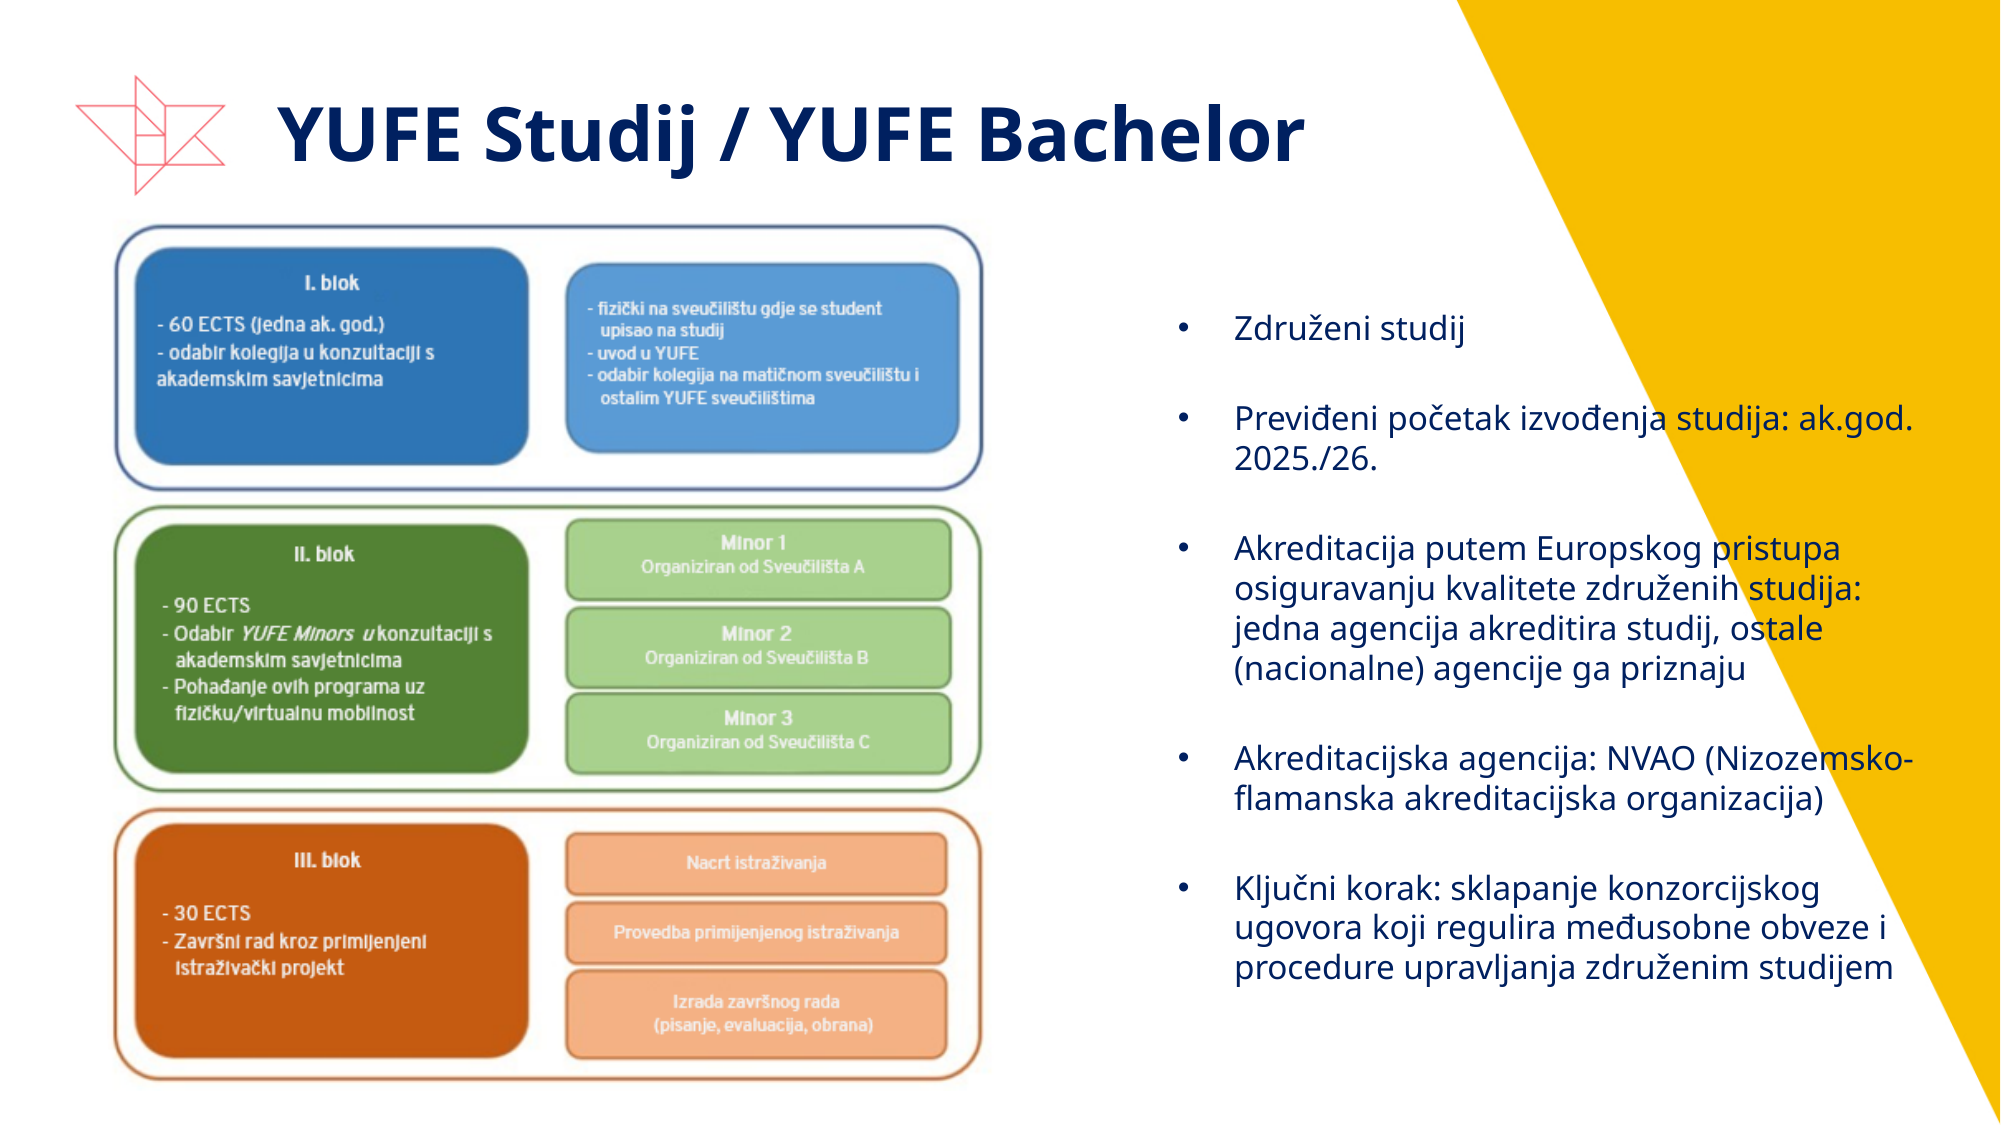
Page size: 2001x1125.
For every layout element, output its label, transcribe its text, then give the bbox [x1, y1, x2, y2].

picture [0, 0, 2001, 1125]
title YUFE Studij / YUFE Bachelor [262, 34, 1467, 240]
text_box Združeni studij Previđeni početak izvođenja studija: ak.god. 2025./26. Akreditacija putem Europskog pristupa osiguravanju kvalitete združenih studija: jedna agencija akreditira studij, ostale (nacionalne) agencije ga priznaju Akreditacijska agencija: NVAO (Nizozemsko-flamanska akreditacijska organizacija) Ključni korak: sklapanje konzorcijskog ugovora koji regulira međusobne obveze i procedure upravljanja združenim studijem [1163, 299, 1945, 994]
